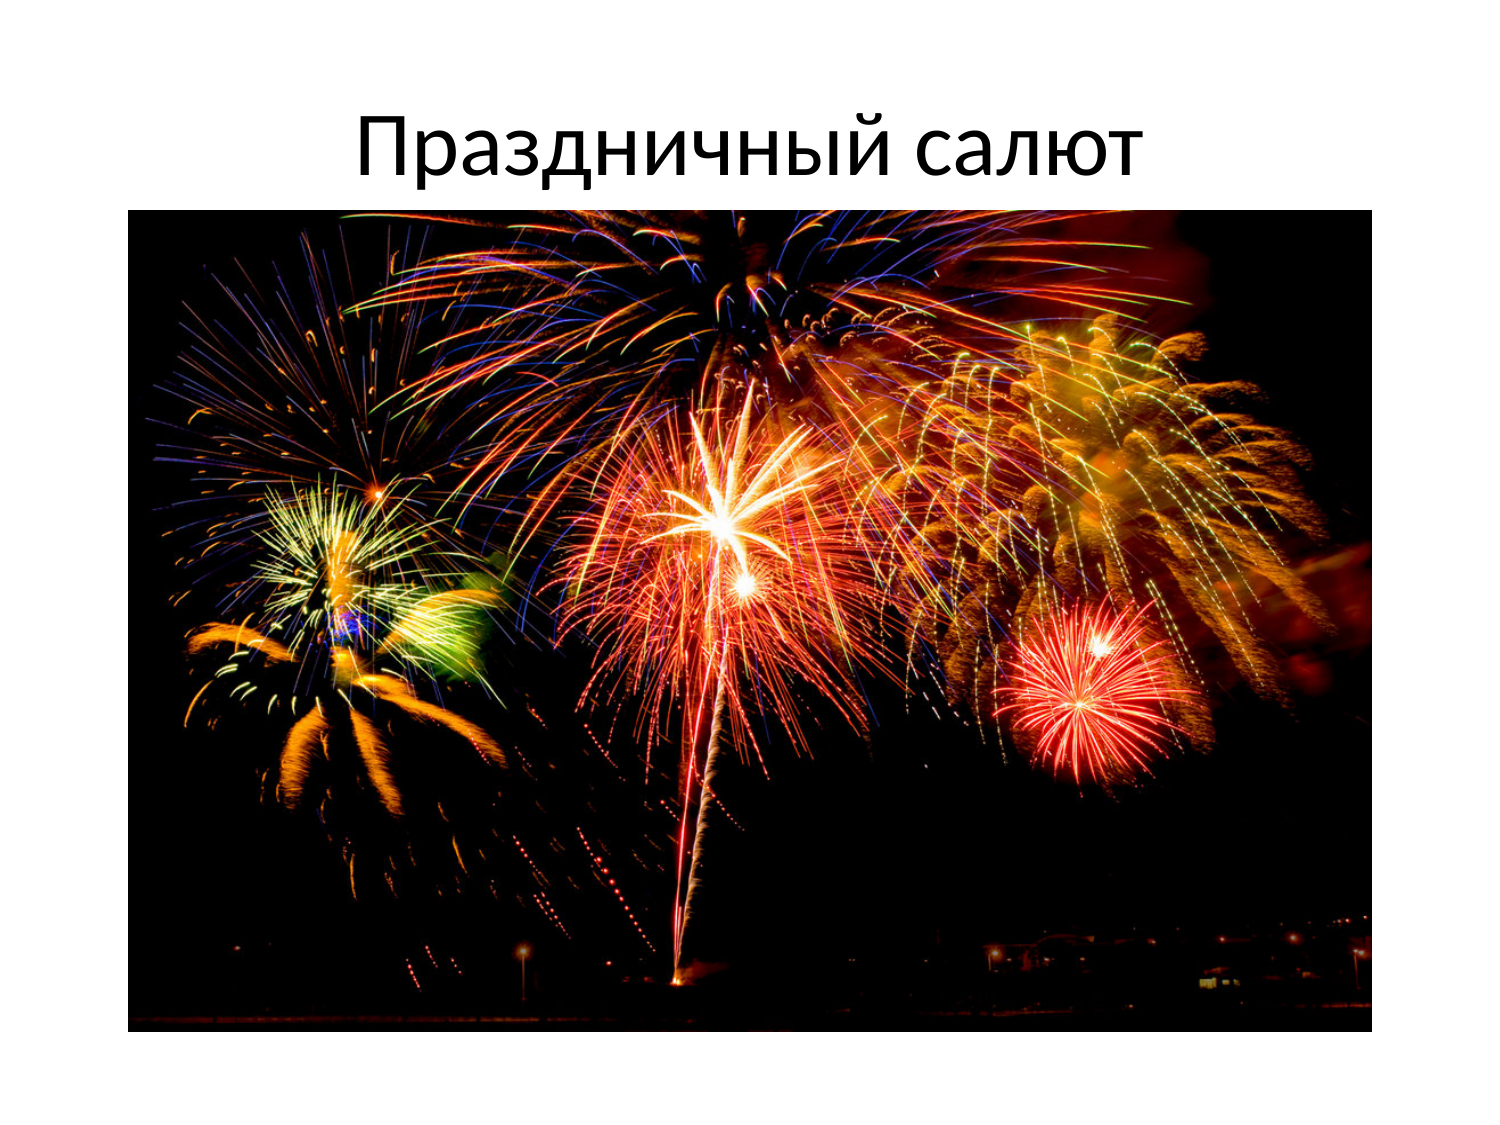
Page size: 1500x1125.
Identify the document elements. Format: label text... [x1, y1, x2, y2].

title Праздничный салют [75, 45, 1425, 233]
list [128, 210, 1372, 1032]
